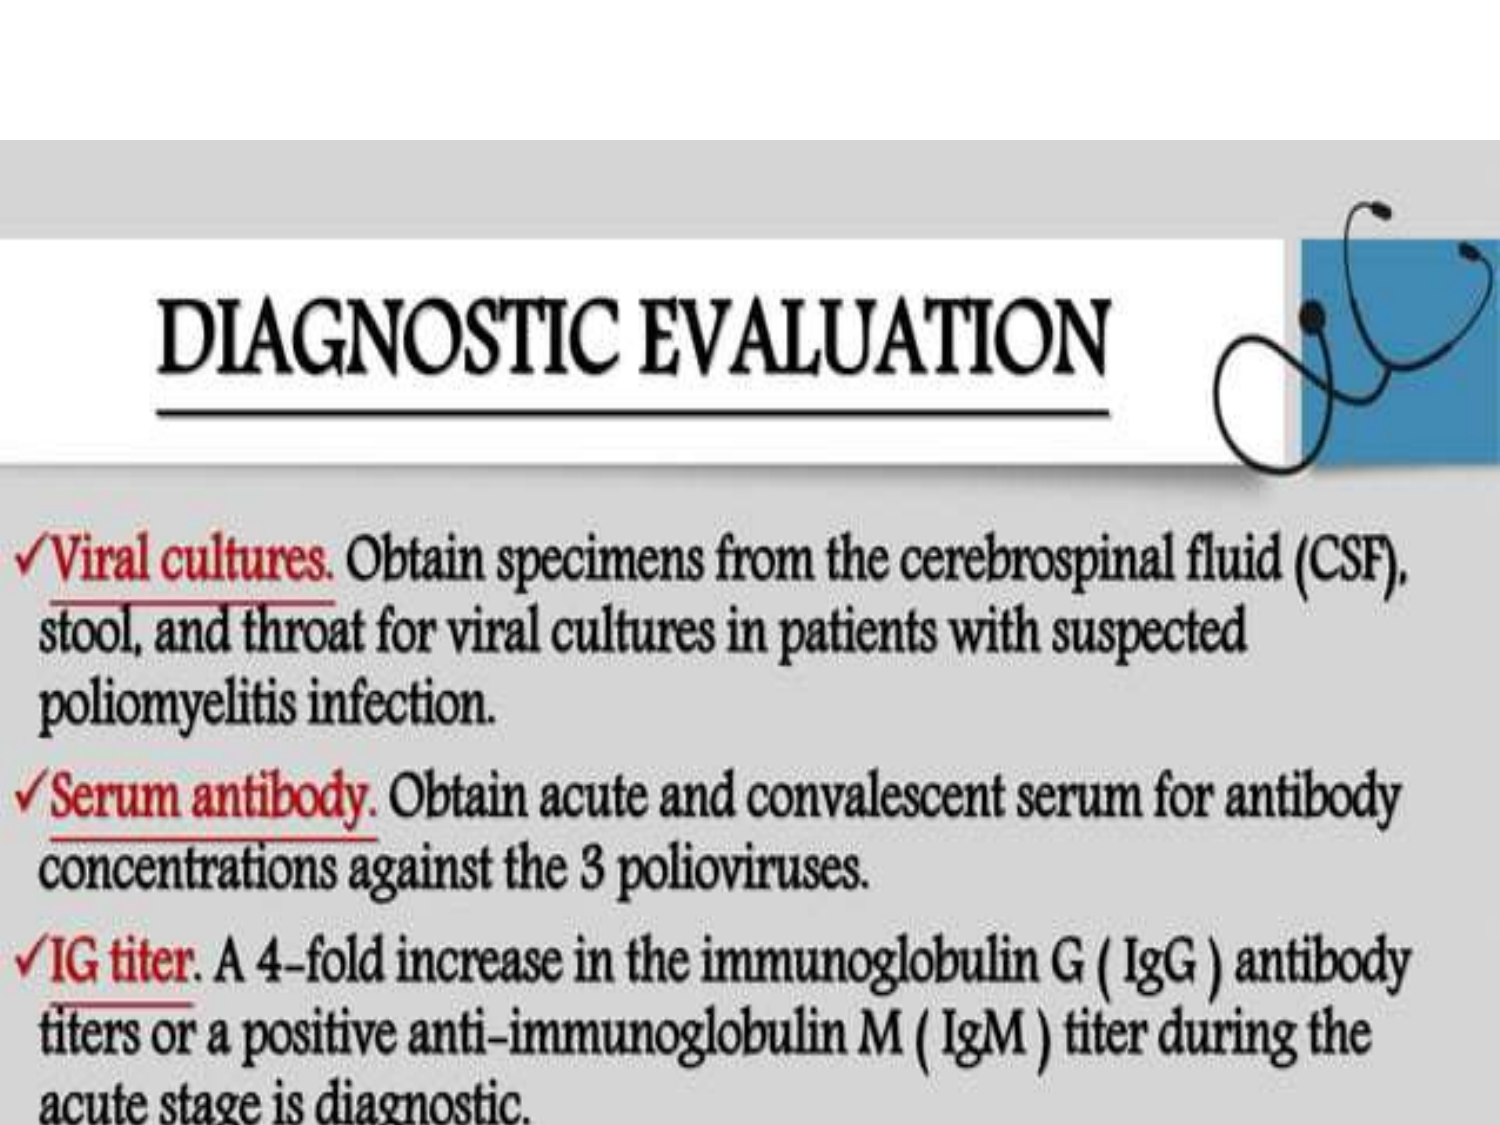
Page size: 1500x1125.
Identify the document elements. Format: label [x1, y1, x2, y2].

picture [0, 139, 1500, 1125]
